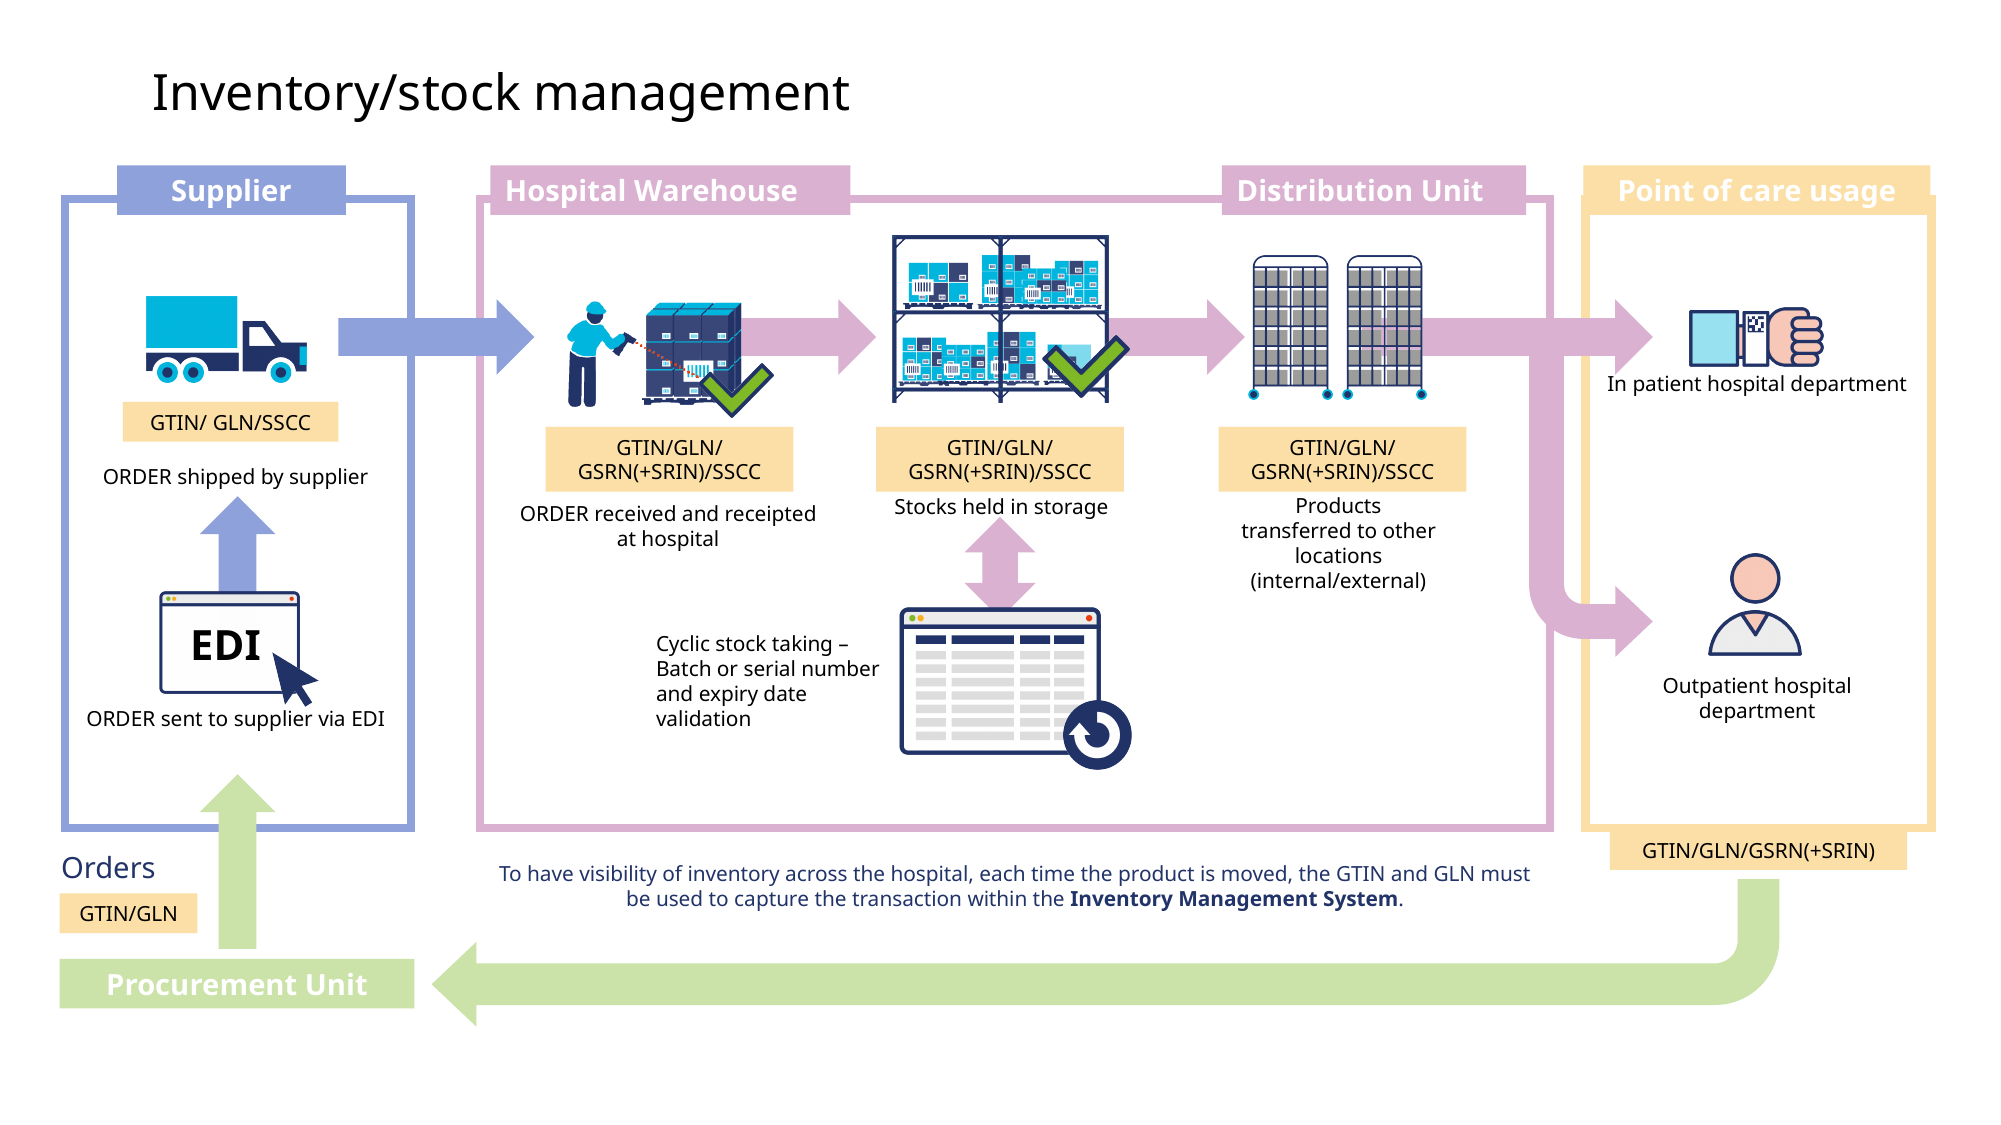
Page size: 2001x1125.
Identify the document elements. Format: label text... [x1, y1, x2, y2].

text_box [480, 429, 1550, 829]
title Inventory/stock management [137, 59, 1863, 202]
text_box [64, 165, 411, 829]
text_box To have visibility of inventory across the hospital, each time the product is moved, the GTIN and GLN must be used to capture the transaction within the Inventory Management System. [480, 853, 1550, 879]
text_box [68, 296, 403, 591]
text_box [664, 235, 1168, 527]
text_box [1105, 255, 1467, 602]
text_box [480, 165, 1550, 299]
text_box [46, 774, 276, 949]
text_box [641, 527, 1132, 770]
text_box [59, 879, 1780, 1027]
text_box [338, 299, 835, 559]
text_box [1467, 299, 1924, 429]
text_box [68, 591, 403, 765]
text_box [1529, 429, 1924, 732]
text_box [1583, 165, 1932, 871]
